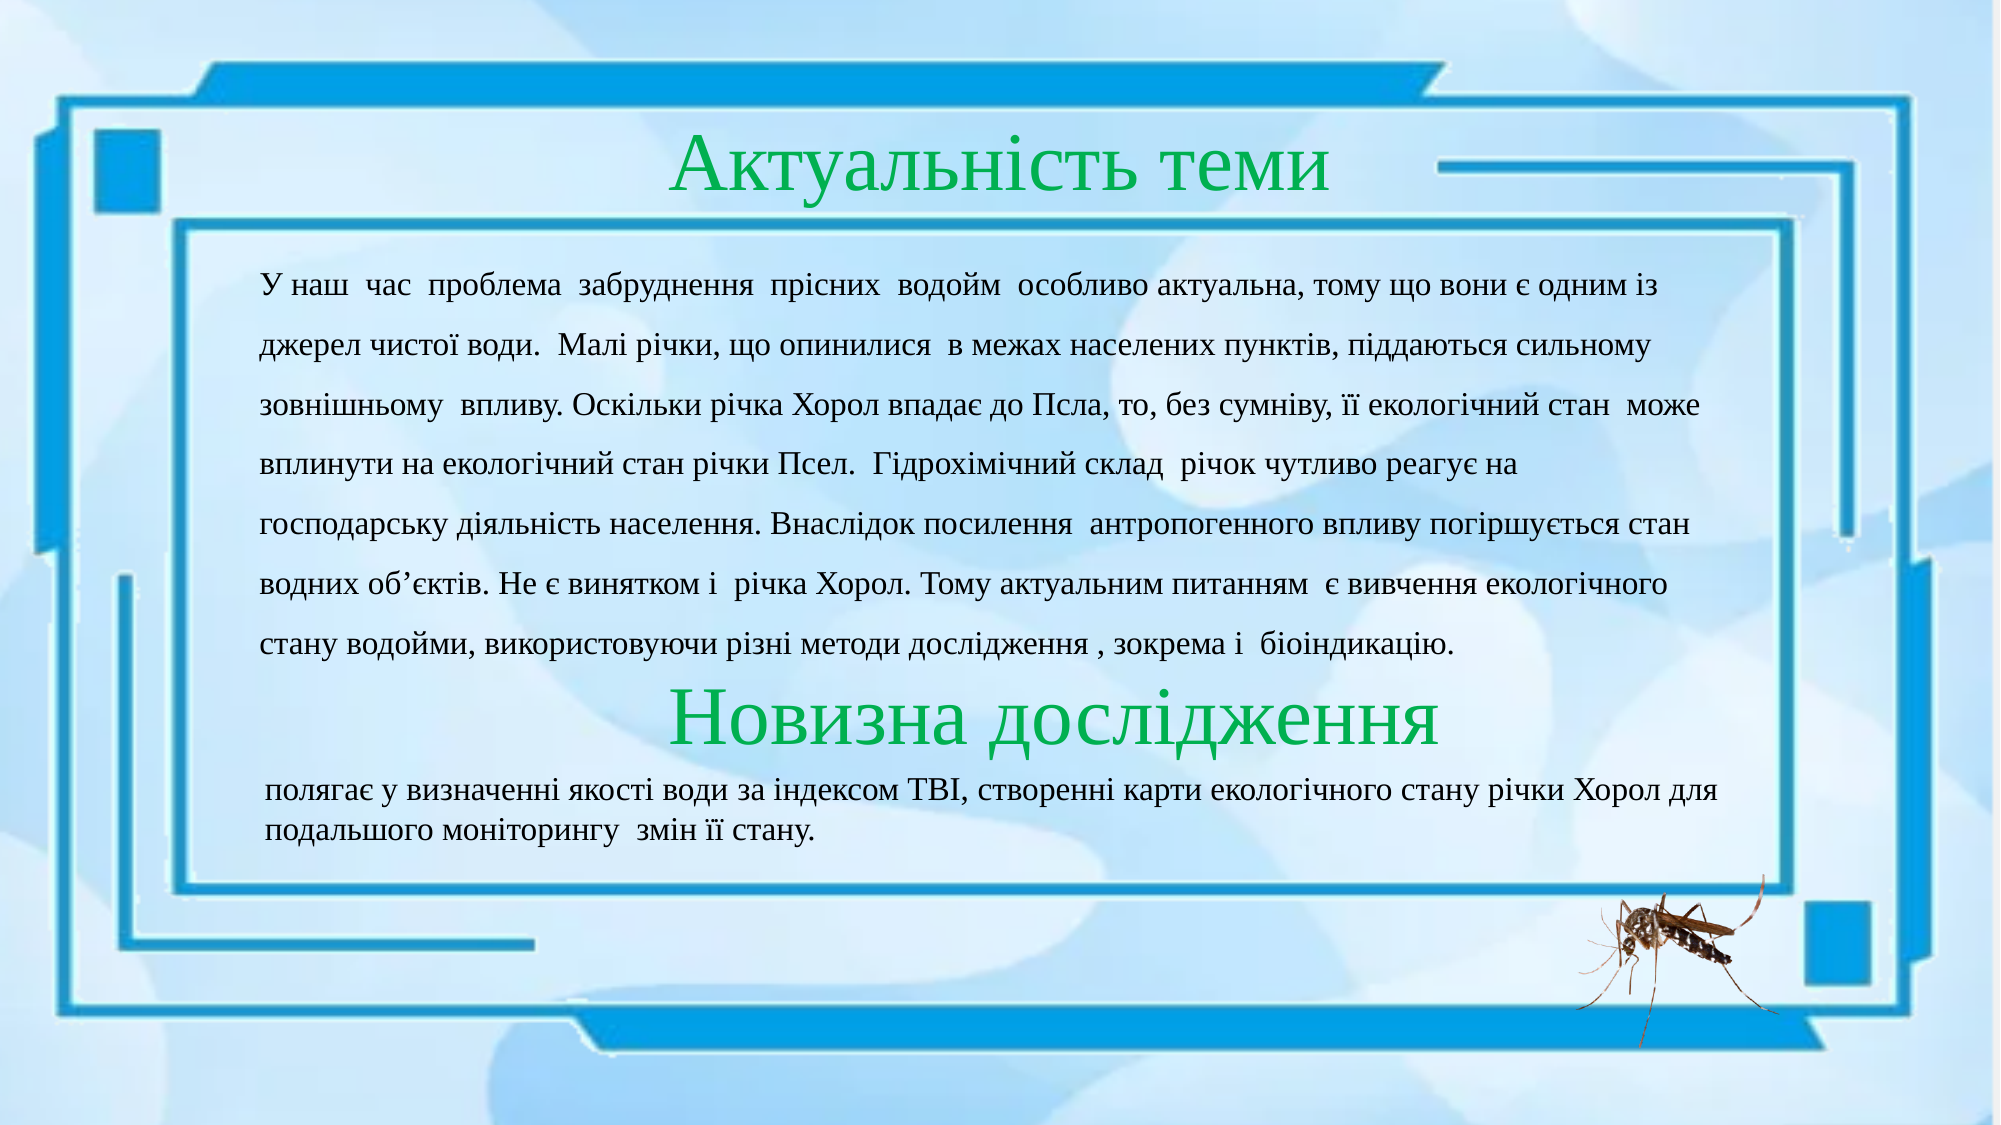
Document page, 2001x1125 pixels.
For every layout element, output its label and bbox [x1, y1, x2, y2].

picture [0, 6, 1964, 1119]
list [0, 0, 2000, 1125]
